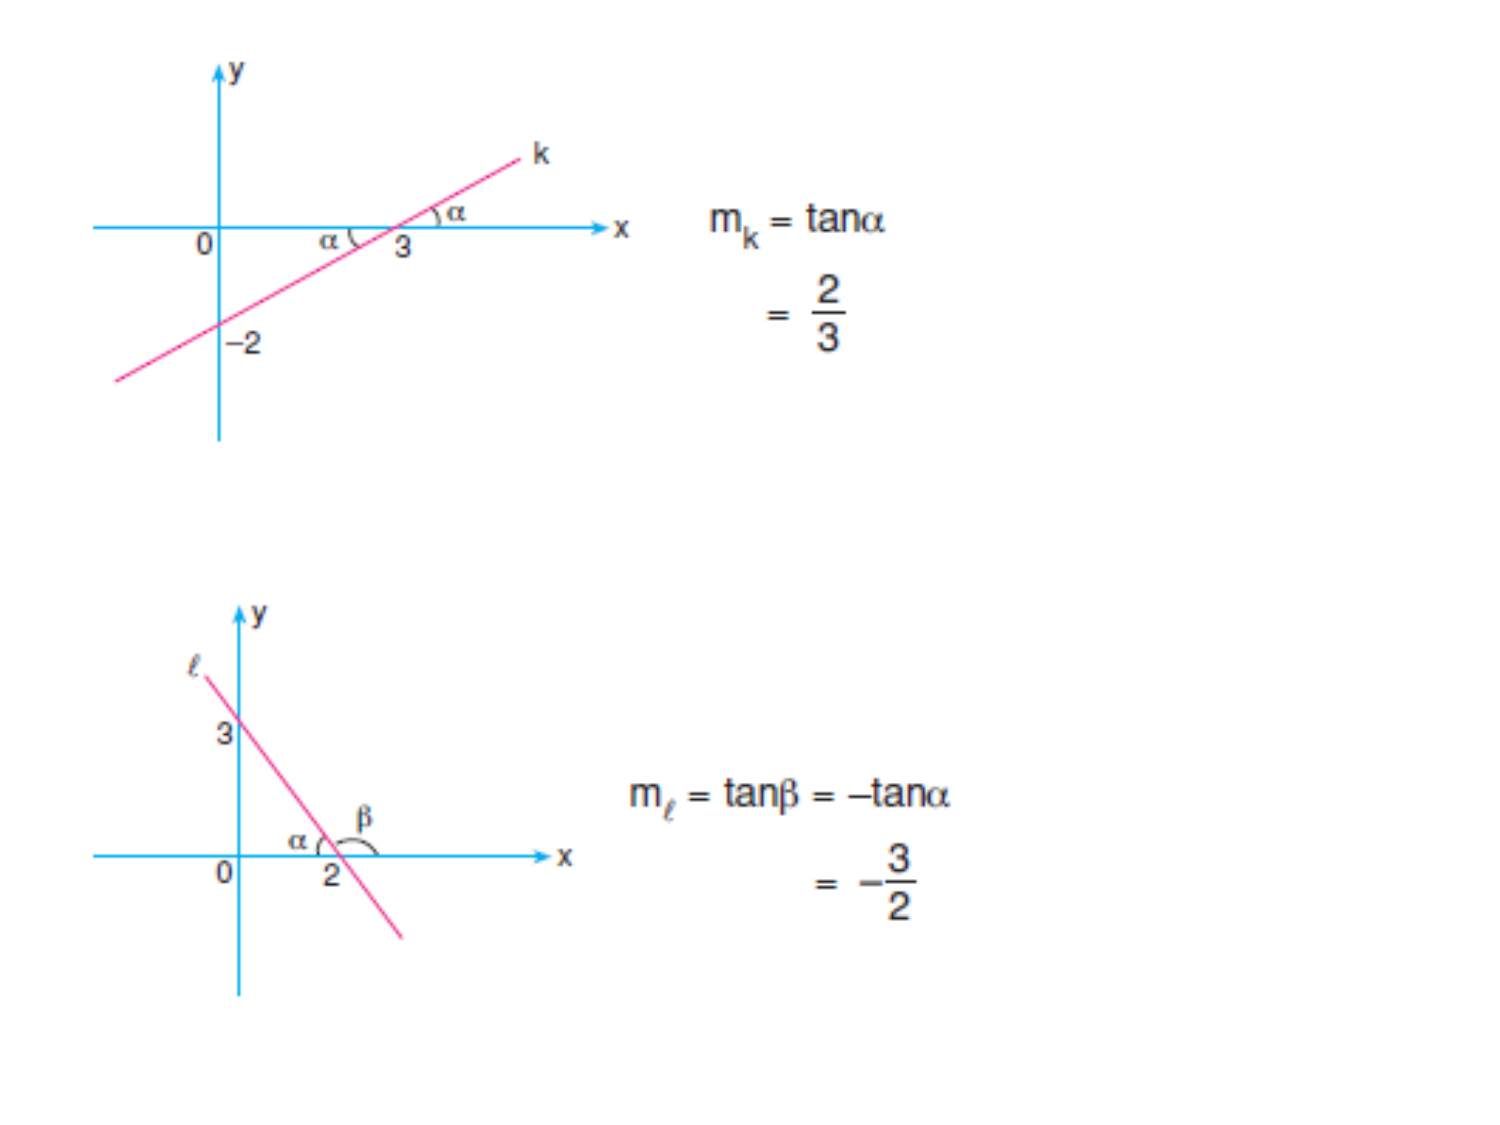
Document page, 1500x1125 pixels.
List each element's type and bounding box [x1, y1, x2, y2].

picture [46, 46, 1091, 1034]
